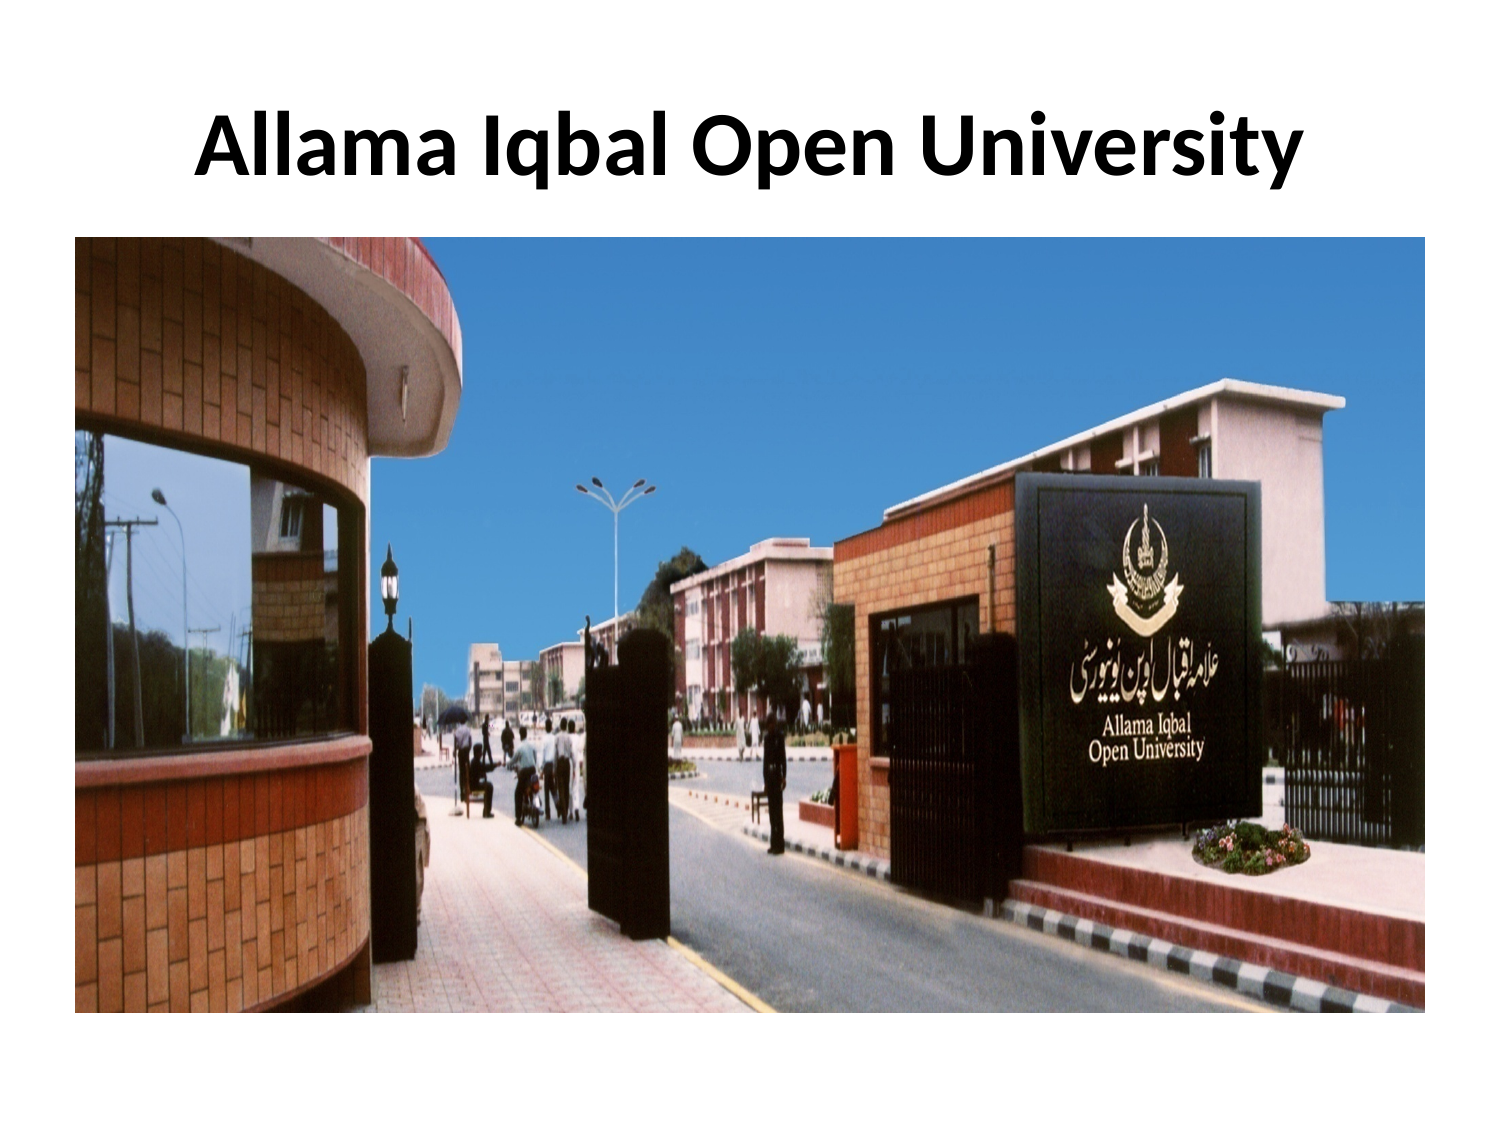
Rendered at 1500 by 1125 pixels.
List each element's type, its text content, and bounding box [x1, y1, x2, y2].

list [74, 237, 1426, 1013]
title Allama Iqbal Open University [75, 45, 1425, 233]
